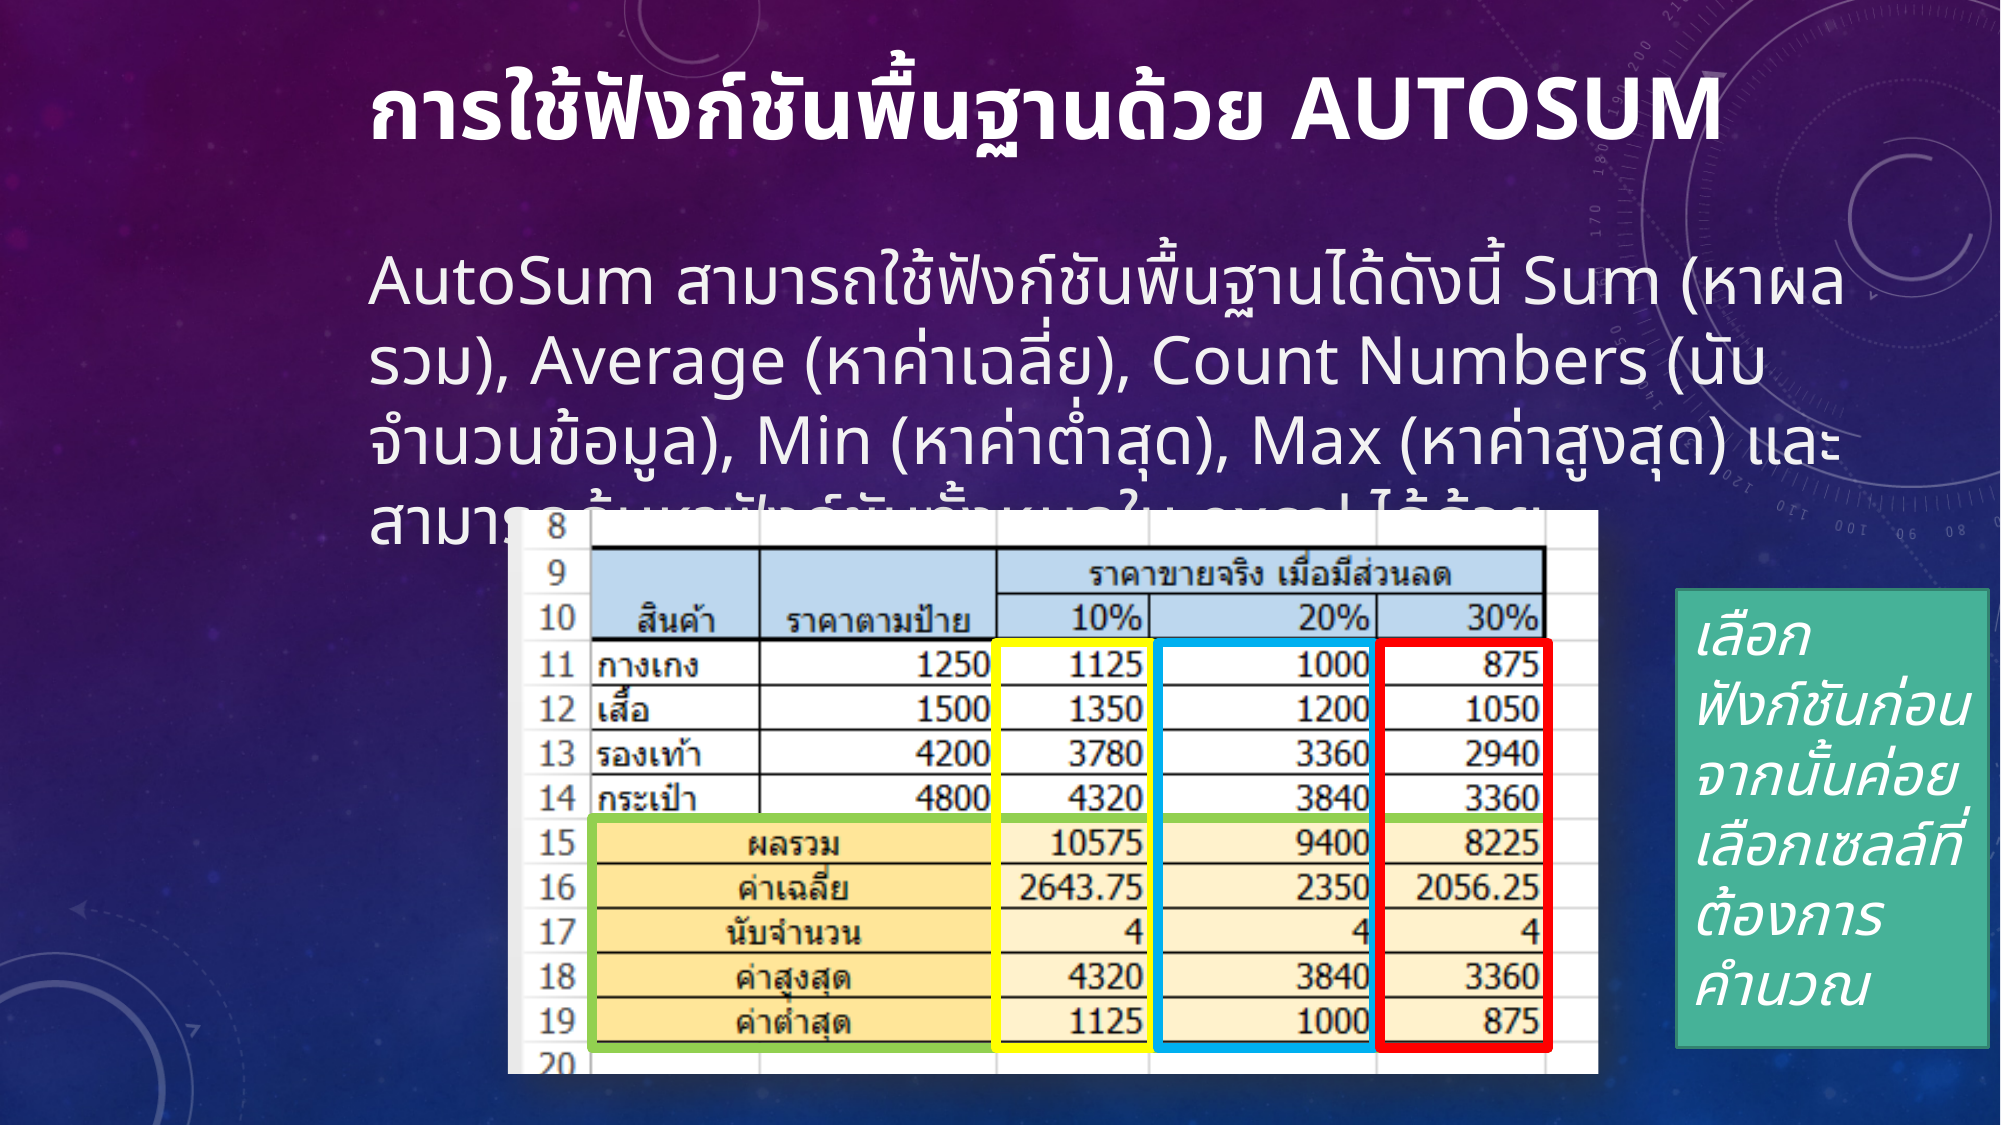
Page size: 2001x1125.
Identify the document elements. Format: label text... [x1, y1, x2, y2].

picture [0, 0, 2001, 1125]
title การใช้ฟังก์ชันพื้นฐานด้วย AutoSum [353, 0, 1816, 211]
list AutoSum สามารถใช้ฟังก์ชันพื้นฐานได้ดังนี้ Sum (หาผลรวม), Average (หาค่าเฉลี่ย), Count Numbers (นับจำนวนข้อมูล), Min (หาค่าต่ำสุด), Max (หาค่าสูงสุด) และสามารถค้นหาฟังก์ชันทั้งหมดใน excel ได้ด้วย [353, 230, 1888, 617]
text_box เลือกฟังก์ชันก่อน จากนั้นค่อยเลือกเซลล์ที่ต้องการคำนวณ [1675, 588, 1990, 1049]
